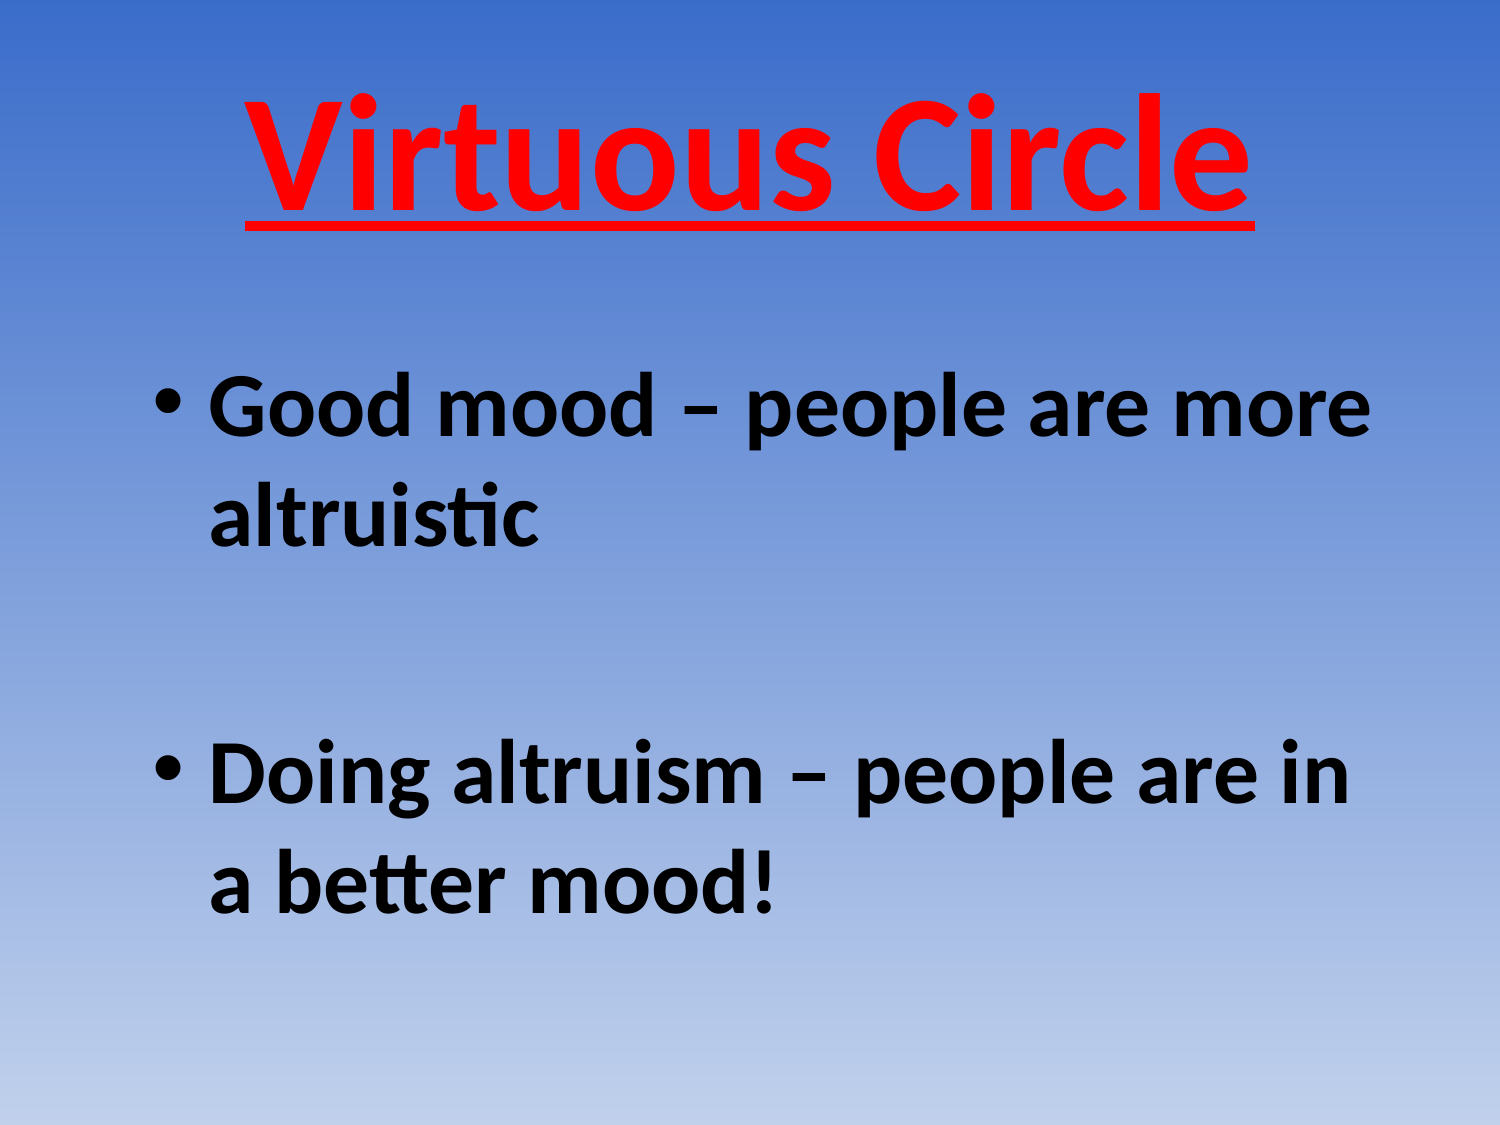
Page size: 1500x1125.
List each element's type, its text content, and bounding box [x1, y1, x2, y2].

title Virtuous Circle [75, 50, 1425, 238]
list Good mood – people are more altruistic Doing altruism – people are in a better mood! [137, 337, 1425, 1005]
